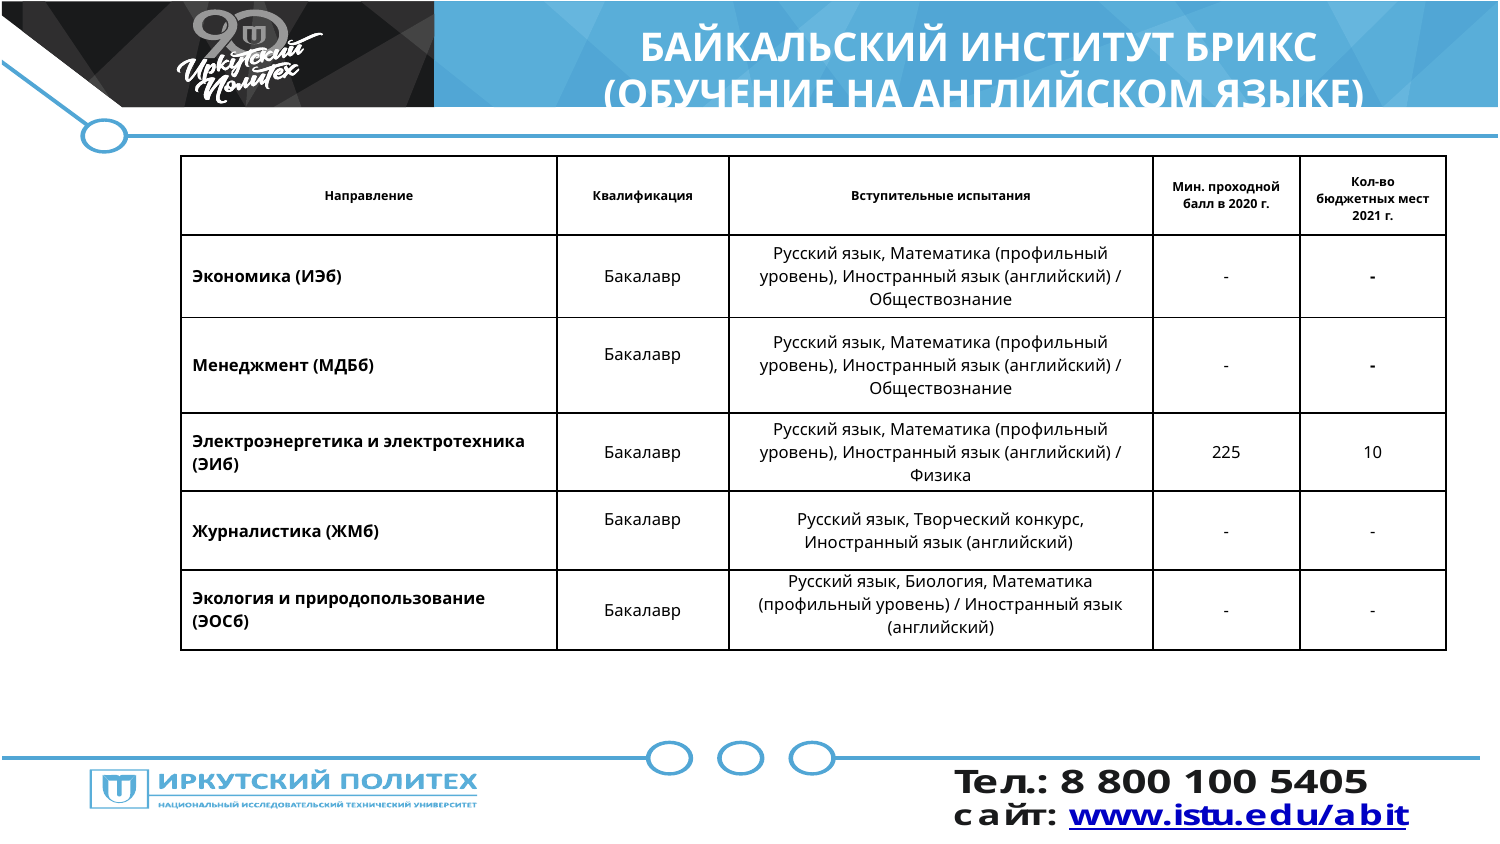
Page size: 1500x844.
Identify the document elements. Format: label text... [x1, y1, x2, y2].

table_cell Русский язык, Биология, Математика (профильный уровень) / Иностранный язык (английский) [730, 571, 1152, 649]
table_cell - [1301, 492, 1445, 569]
table_cell Менеджмент (МДБб) [182, 318, 556, 412]
table_cell Русский язык, Творческий конкурс, Иностранный язык (английский) [730, 492, 1152, 569]
table_cell Бакалавр [558, 571, 728, 649]
table_header Мин. проходной балл в 2020 г. [1154, 165, 1299, 234]
table_cell - [1154, 318, 1299, 412]
table_cell Бакалавр [558, 492, 728, 569]
table_cell 225 [1154, 414, 1299, 490]
table_cell Электроэнергетика и электротехника (ЭИб) [182, 414, 556, 490]
table_cell - [1154, 236, 1299, 317]
table_header Направление [182, 165, 556, 234]
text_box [0, 738, 1482, 832]
table_header Вступительные испытания [730, 165, 1152, 234]
table_cell Бакалавр [558, 318, 728, 412]
table_cell - [1154, 492, 1299, 569]
table_cell - [1301, 236, 1445, 317]
table_cell Экология и природопользование (ЭОСб) [182, 571, 556, 649]
table_header Кол-во бюджетных мест 2021 г. [1301, 165, 1445, 234]
table_cell Бакалавр [558, 236, 728, 317]
table_header Квалификация [558, 165, 728, 234]
table_cell - [1301, 571, 1445, 649]
table_cell 10 [1301, 414, 1445, 490]
table_cell Русский язык, Математика (профильный уровень), Иностранный язык (английский) / Обществознание [730, 236, 1152, 317]
table_cell Русский язык, Математика (профильный уровень), Иностранный язык (английский) / Физика [730, 414, 1152, 490]
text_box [0, 0, 1500, 156]
table_cell Журналистика (ЖМб) [182, 492, 556, 569]
table_cell Экономика (ИЭб) [182, 236, 556, 317]
table_cell - [1154, 571, 1299, 649]
table_cell Русский язык, Математика (профильный уровень), Иностранный язык (английский) / Обществознание [730, 318, 1152, 412]
table_cell - [1301, 318, 1445, 412]
table_cell Бакалавр [558, 414, 728, 490]
